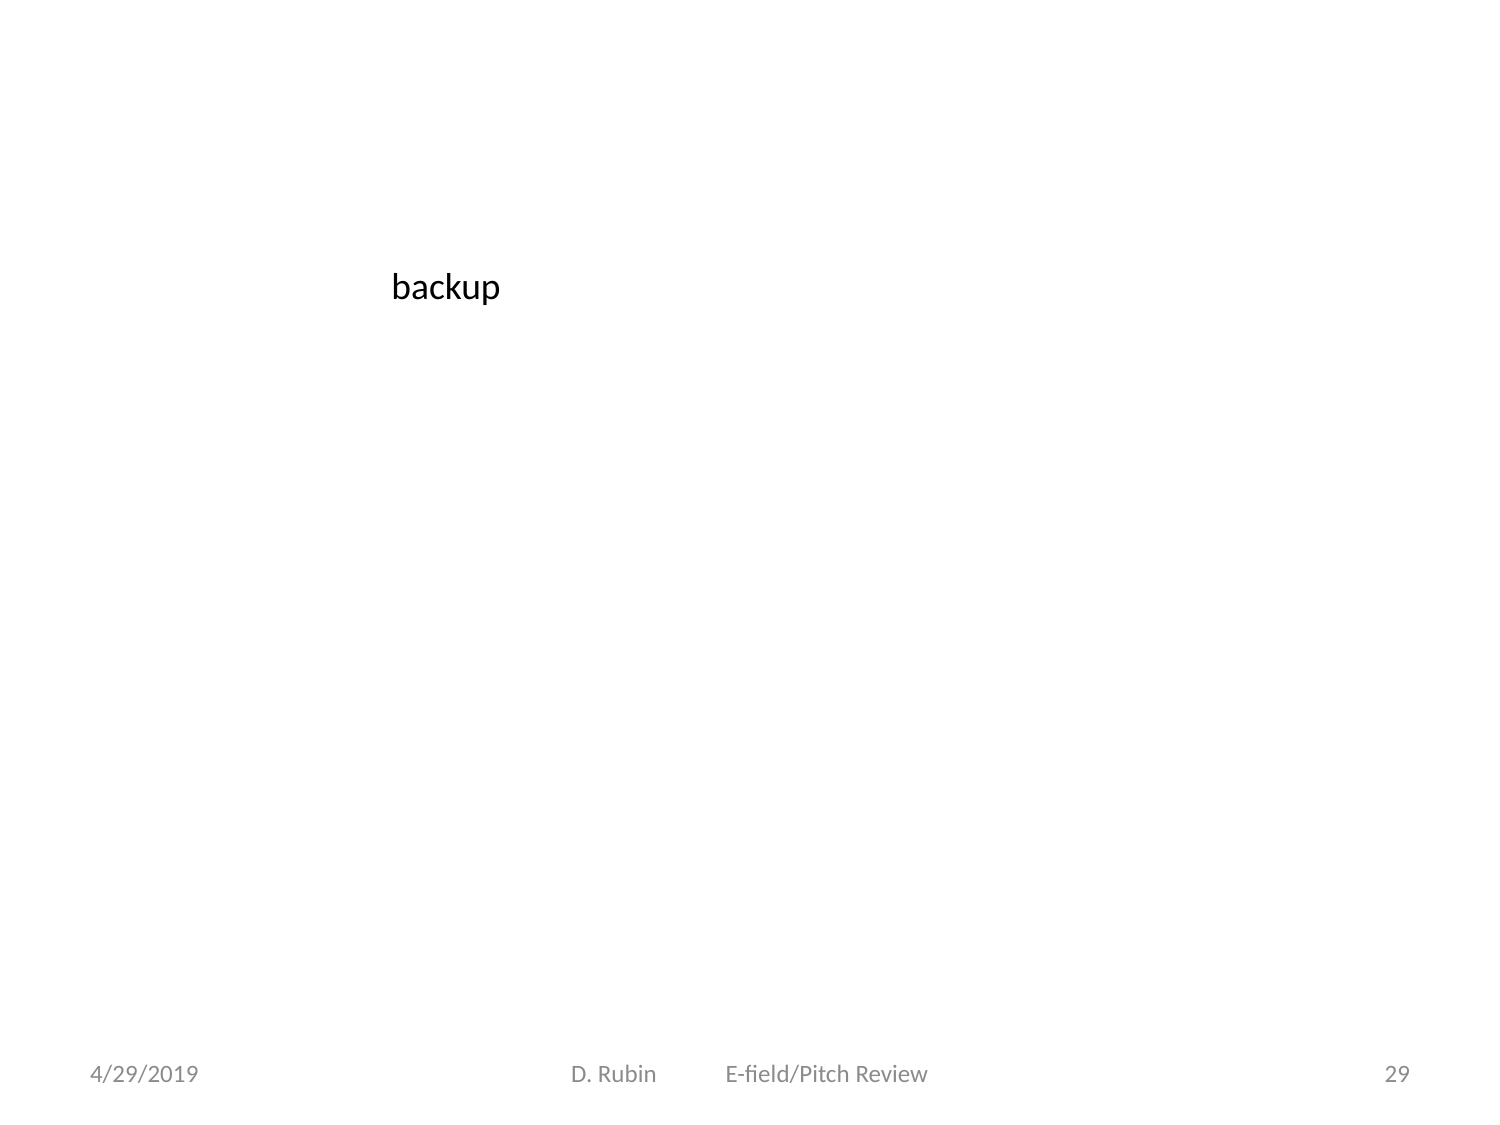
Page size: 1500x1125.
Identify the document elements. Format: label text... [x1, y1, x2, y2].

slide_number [75, 1042, 425, 1103]
footer D. Rubin E-field/Pitch Review [512, 1042, 988, 1103]
text_box backup [376, 254, 516, 315]
slide_number 29 [1074, 1042, 1425, 1103]
